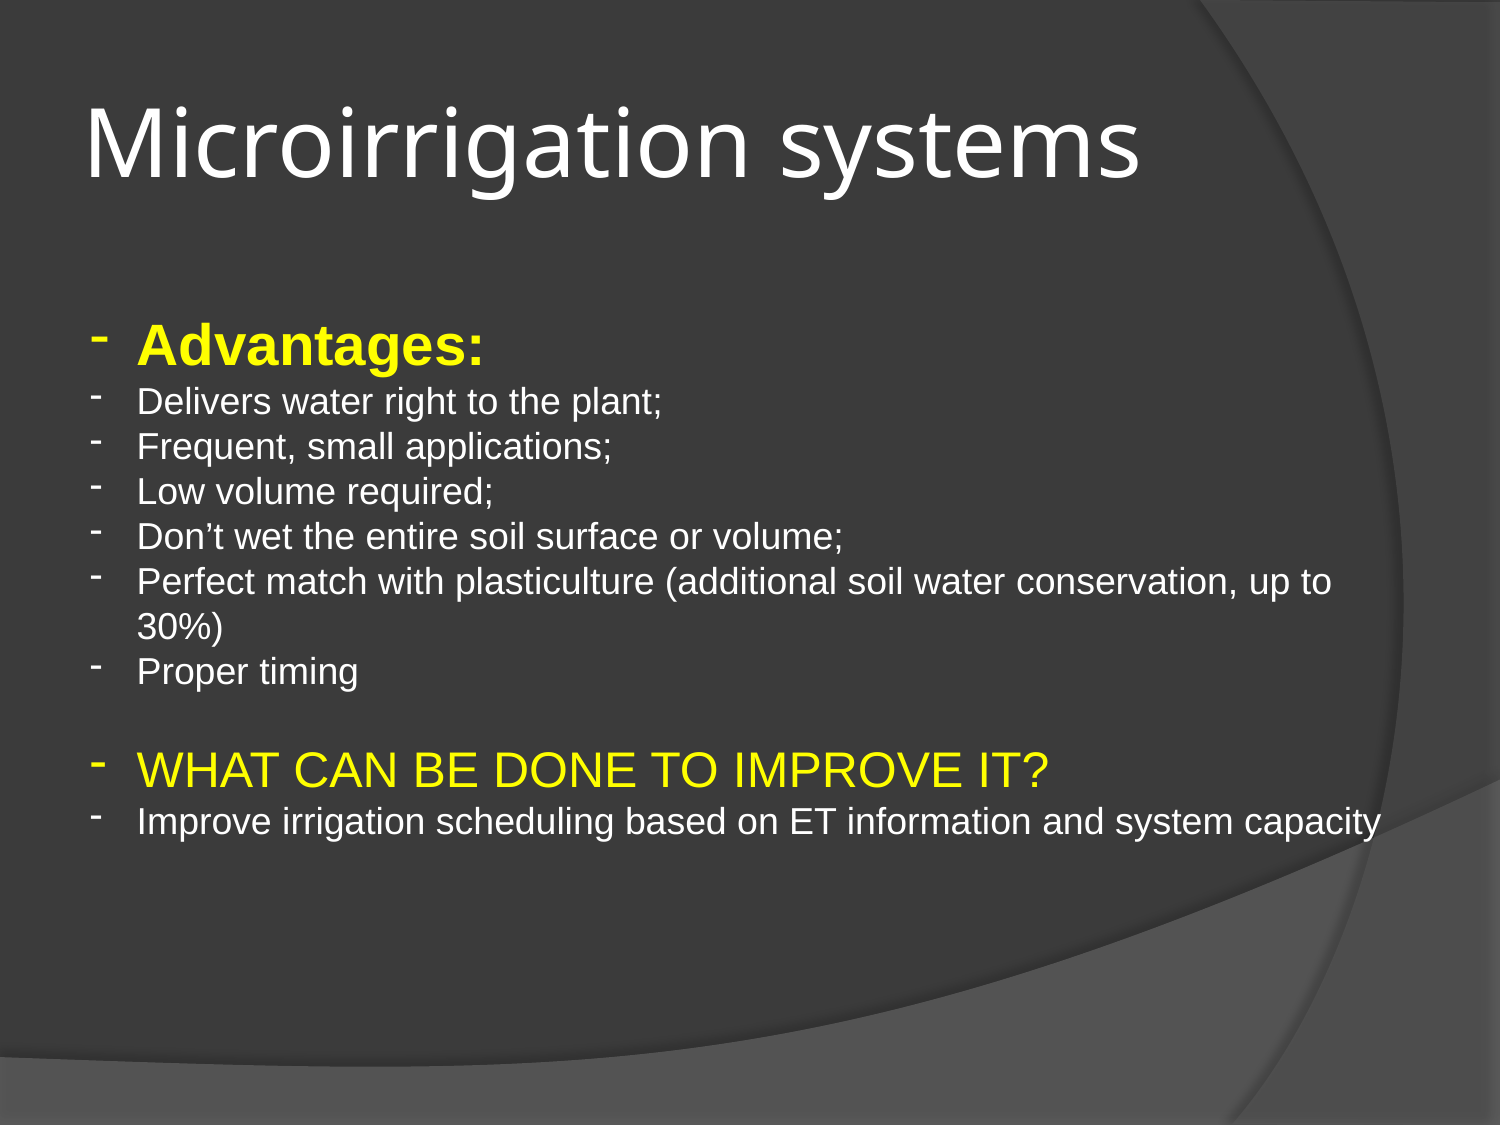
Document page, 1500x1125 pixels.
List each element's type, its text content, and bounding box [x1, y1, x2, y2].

text_box Advantages: Delivers water right to the plant; Frequent, small applications; Low volume required; Don’t wet the entire soil surface or volume; Perfect match with plasticulture (additional soil water conservation, up to 30%) Proper timing WHAT CAN BE DONE TO IMPROVE IT? Improve irrigation scheduling based on ET information and system capacity [75, 299, 1400, 850]
title Microirrigation systems [75, 45, 1301, 233]
